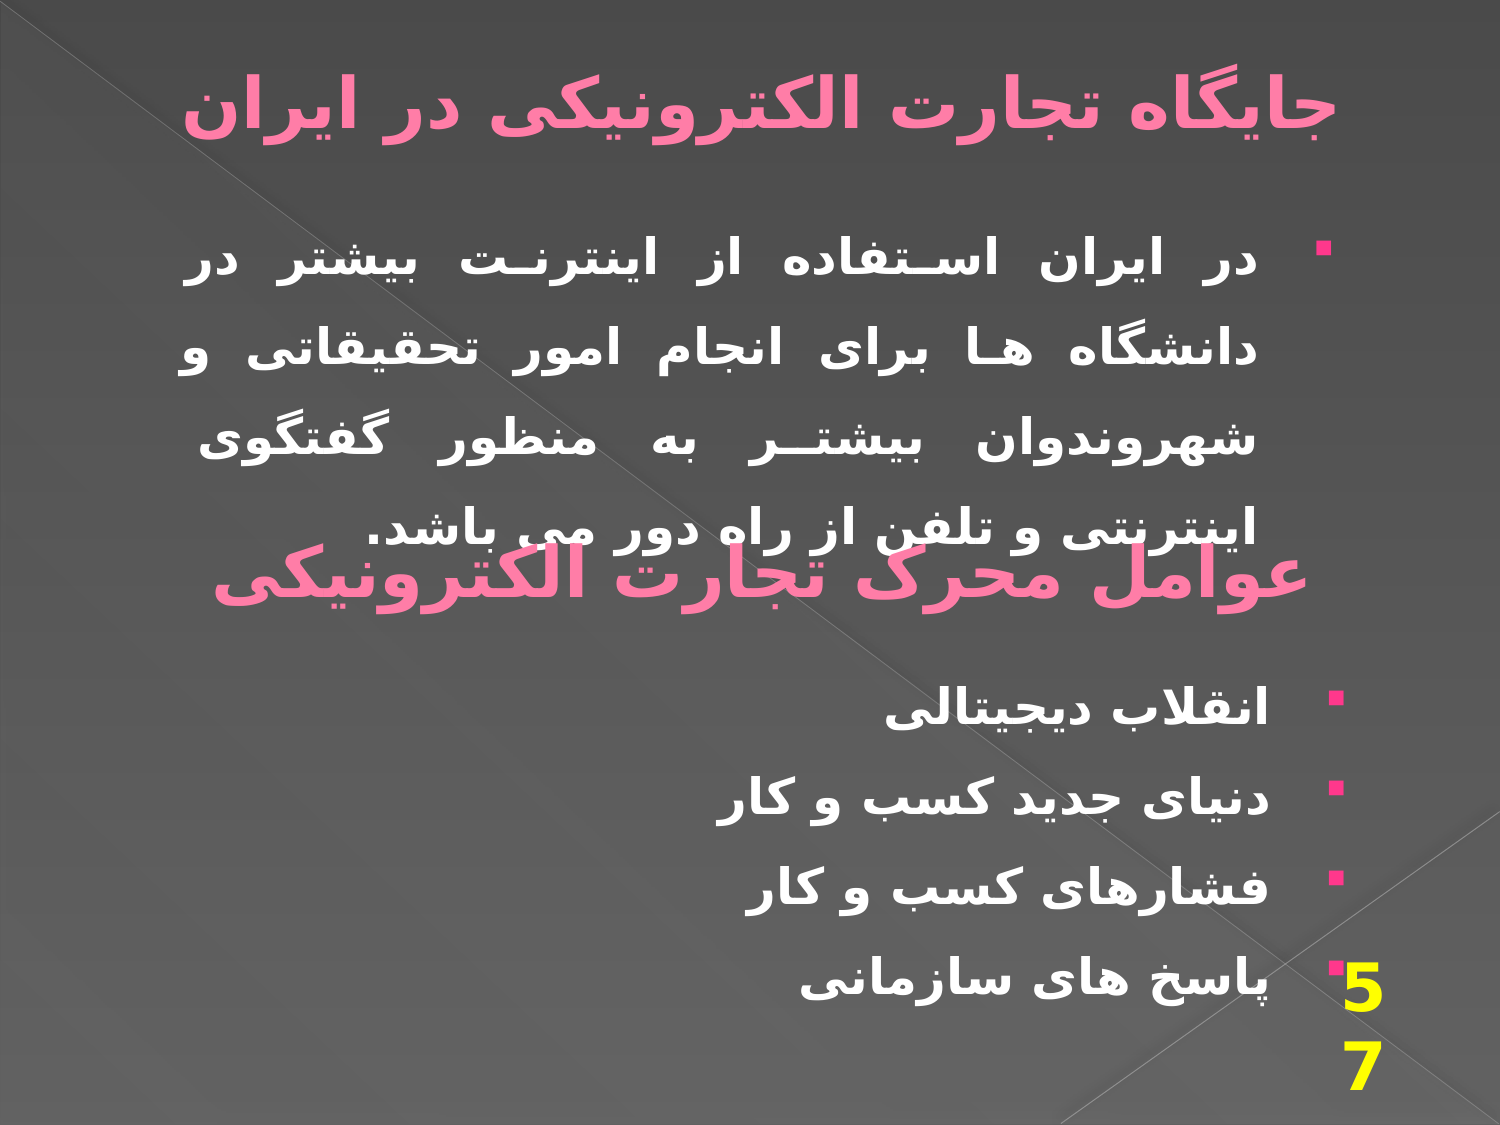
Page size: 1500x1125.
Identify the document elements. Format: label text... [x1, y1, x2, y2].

slide_number 57 [1325, 936, 1444, 1025]
text_box انقلاب ديجيتالی دنيای جديد کسب و کار فشارهای کسب و کار پاسخ های سازمانی [162, 637, 1363, 1013]
title جایگاه تجارت الکترونیکی در ایران [87, 37, 1438, 163]
text_box عوامل محرک تجارت الکترونیکی [87, 512, 1438, 625]
text_box در ایران استفاده از اینترنت بیشتر در دانشگاه ها برای انجام امور تحقیقاتی و شهروندوان بیشتر به منظور گفتگوی اینترنتی و تلفن از راه دور می باشد. [149, 187, 1350, 512]
